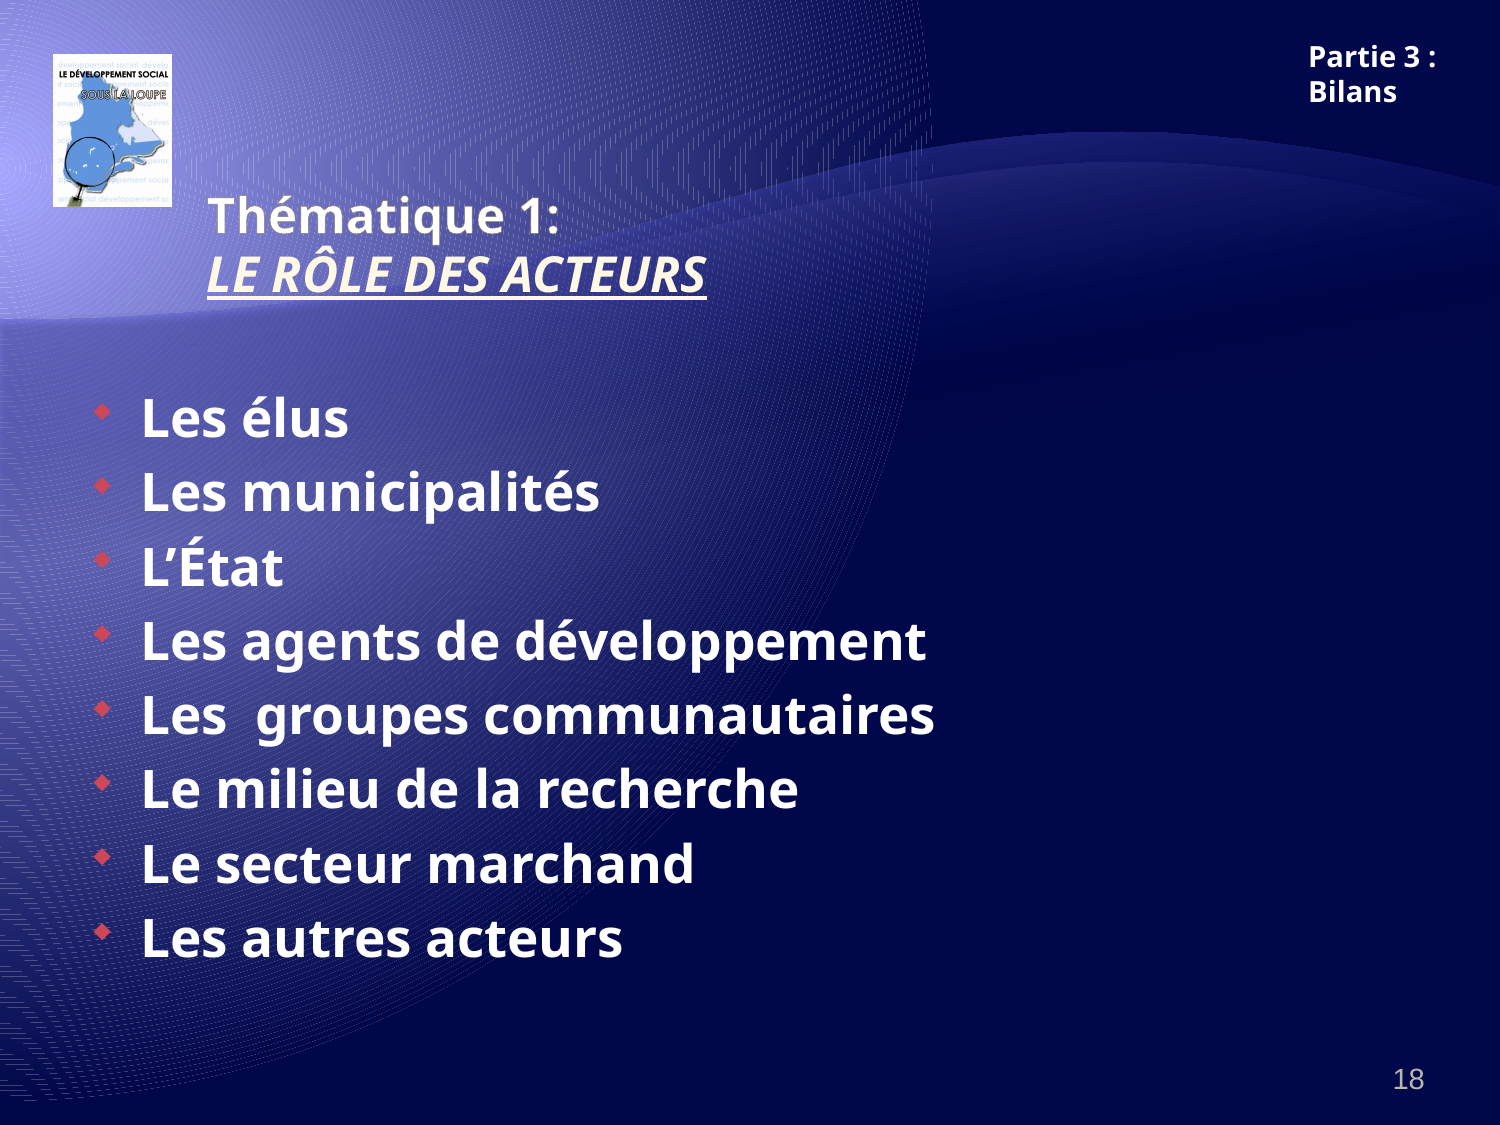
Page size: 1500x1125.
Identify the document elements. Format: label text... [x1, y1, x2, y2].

text_box Partie 3 : Bilans [1293, 30, 1456, 116]
slide_number 18 [1337, 1042, 1425, 1103]
list Les élus Les municipalités L’État Les agents de développement Les groupes communautaires Le milieu de la recherche Le secteur marchand Les autres acteurs [76, 302, 1427, 978]
picture [52, 54, 172, 208]
title Thématique 1: LE RÔLE DES ACTEURS [206, 113, 1427, 302]
